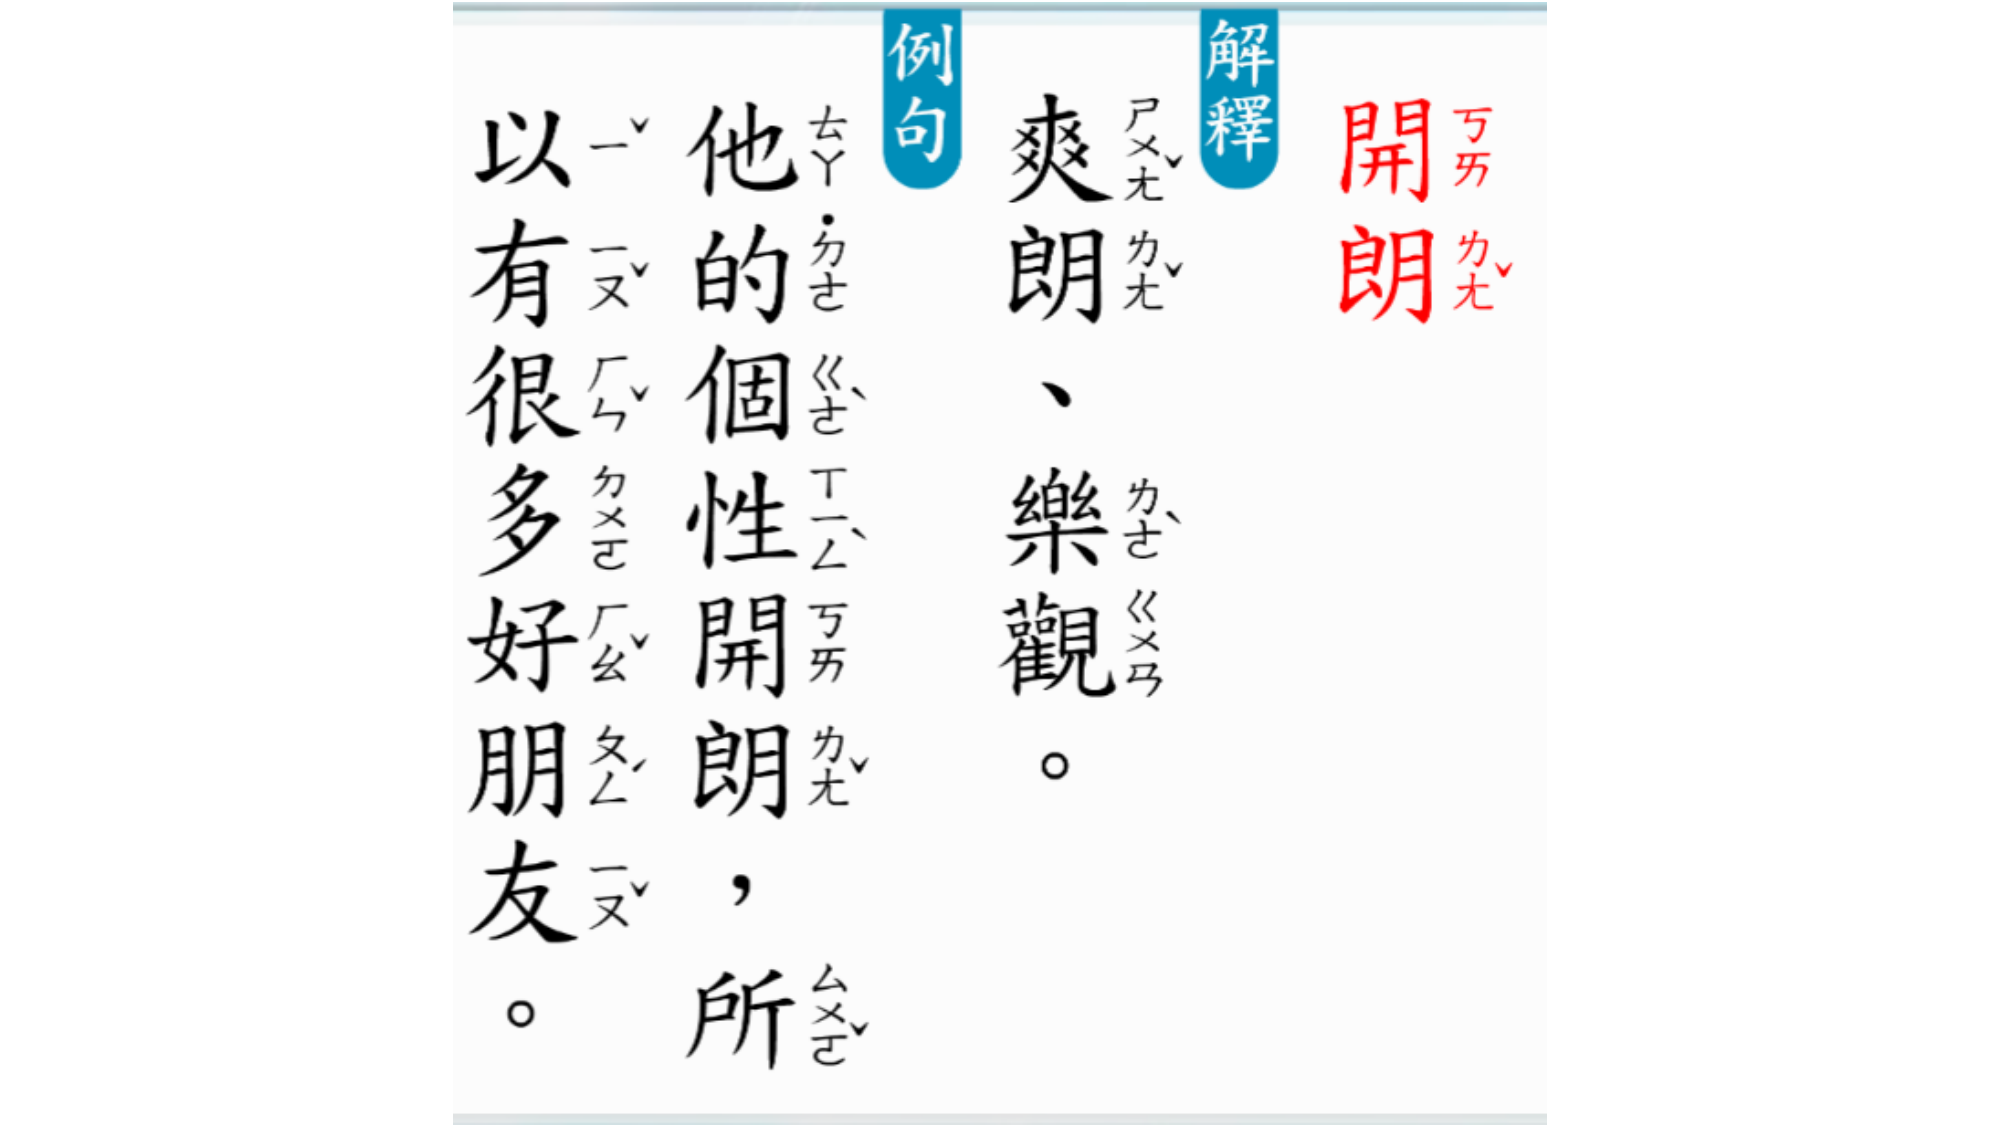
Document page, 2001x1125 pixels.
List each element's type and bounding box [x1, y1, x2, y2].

picture [453, 2, 1547, 1125]
